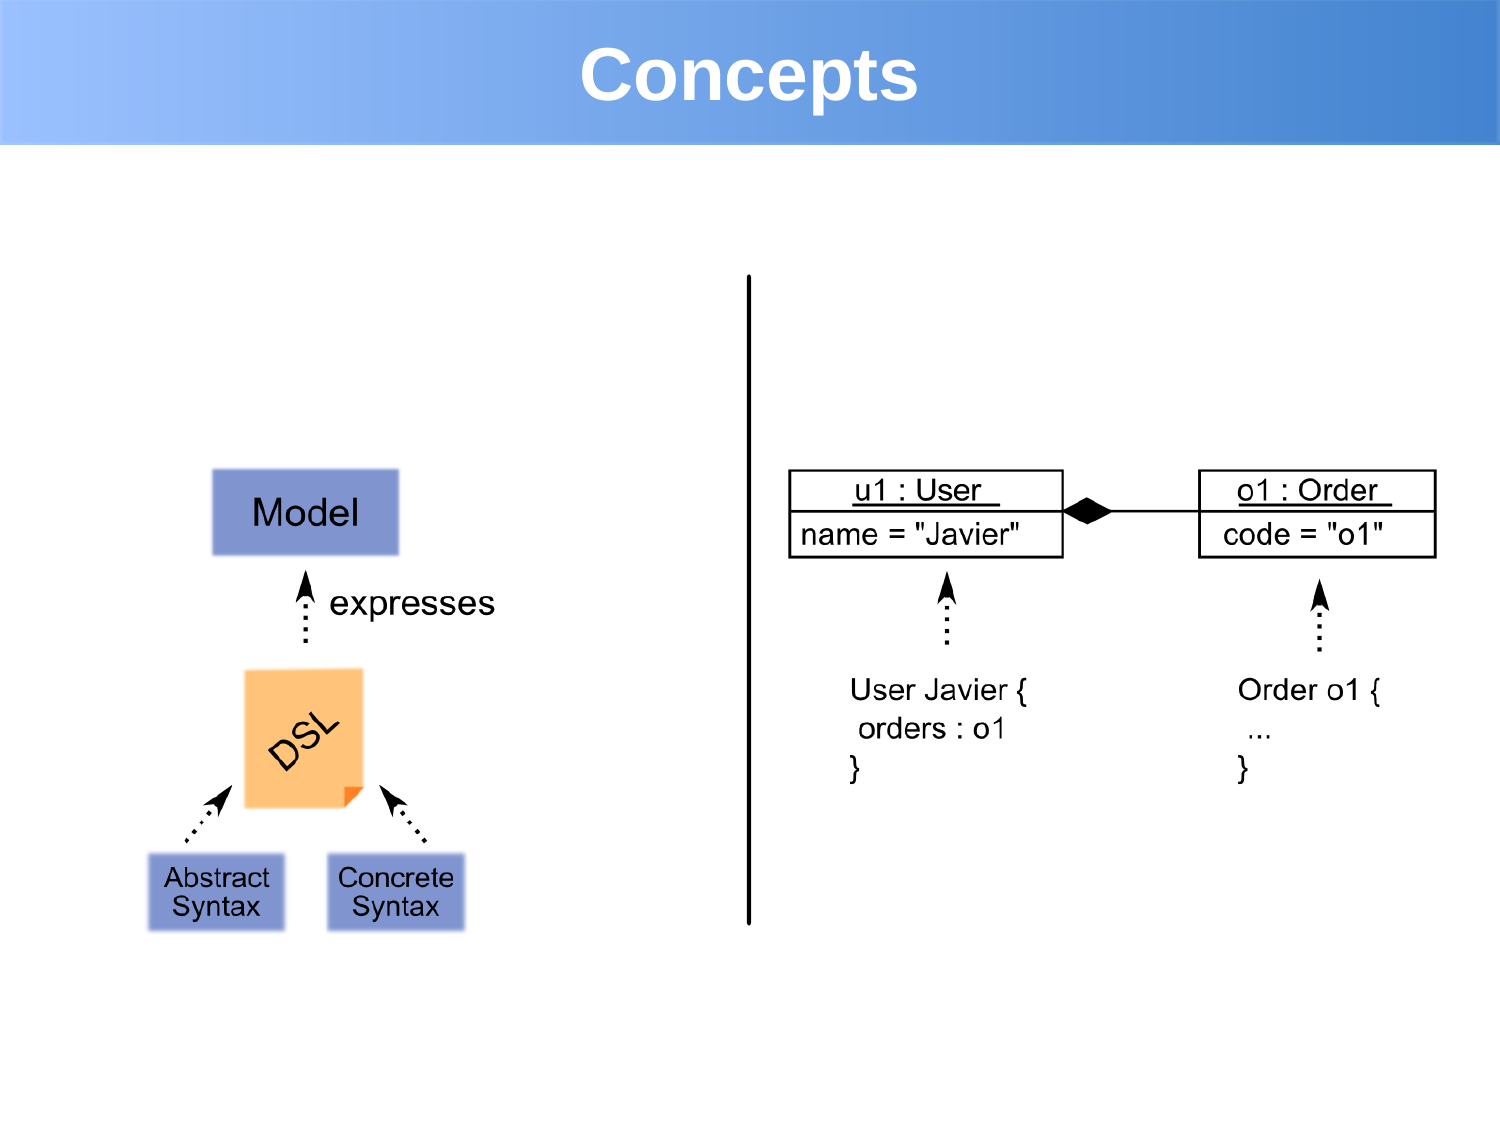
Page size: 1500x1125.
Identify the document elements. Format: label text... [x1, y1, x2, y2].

title Concepts [75, 14, 1425, 131]
text_box [0, 0, 1500, 146]
text_box [45, 271, 1455, 935]
